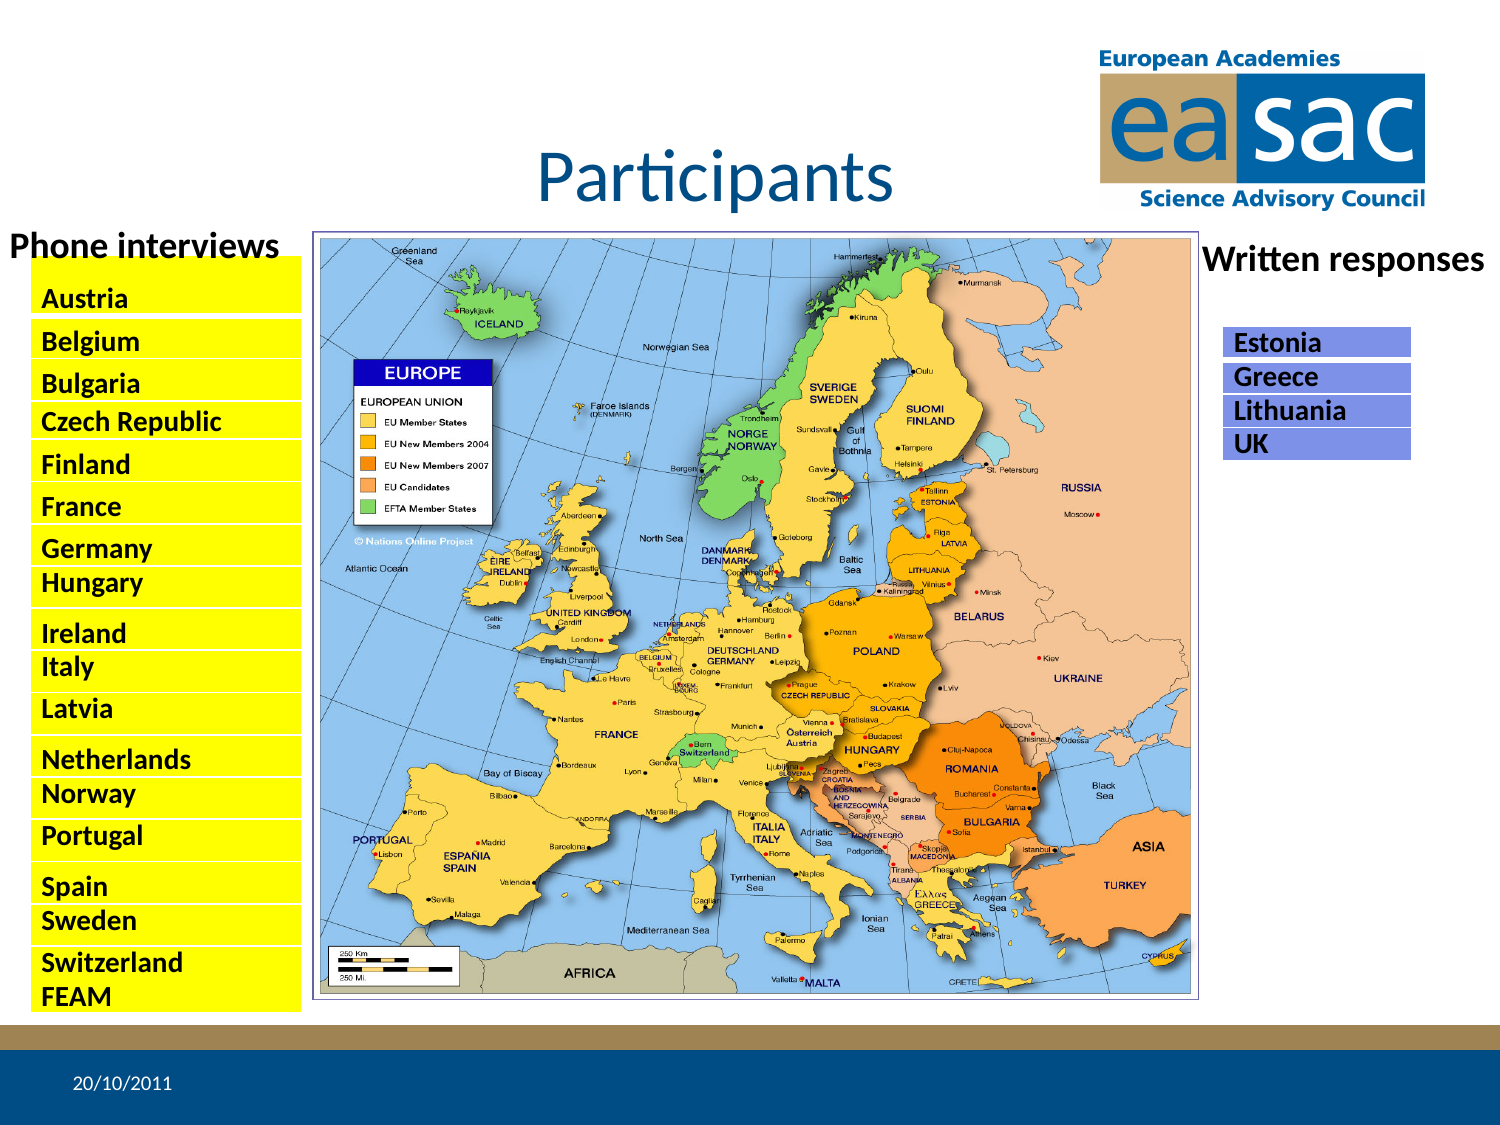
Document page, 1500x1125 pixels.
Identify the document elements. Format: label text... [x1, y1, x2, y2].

table_cell Portugal [31, 820, 301, 861]
table_cell Belgium [31, 319, 301, 358]
text_box Written responses [1187, 227, 1500, 287]
table_cell Italy [31, 651, 301, 692]
table_header Estonia [1223, 327, 1411, 357]
table_cell Latvia [31, 693, 301, 734]
table_cell Czech Republic [31, 402, 301, 438]
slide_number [57, 1062, 408, 1101]
table_cell Spain [31, 862, 301, 903]
table_cell Greece [1223, 363, 1411, 393]
table_header Austria [31, 274, 301, 313]
table_cell Hungary [31, 567, 301, 607]
table_cell Sweden [31, 905, 301, 945]
text_box Phone interviews [0, 213, 338, 274]
table_cell Finland [31, 440, 301, 481]
table_cell Lithuania [1223, 395, 1411, 427]
title Participants [41, 78, 1392, 230]
table_cell Germany [31, 525, 301, 565]
table_cell Netherlands [31, 736, 301, 776]
table_cell Bulgaria [31, 359, 301, 400]
table_cell Ireland [31, 609, 301, 649]
table_cell Switzerland FEAM [31, 947, 301, 1012]
picture [1100, 50, 1425, 211]
picture [312, 231, 1200, 1000]
table_cell Norway [31, 778, 301, 818]
table_cell UK [1223, 428, 1411, 460]
table_cell France [31, 482, 301, 523]
